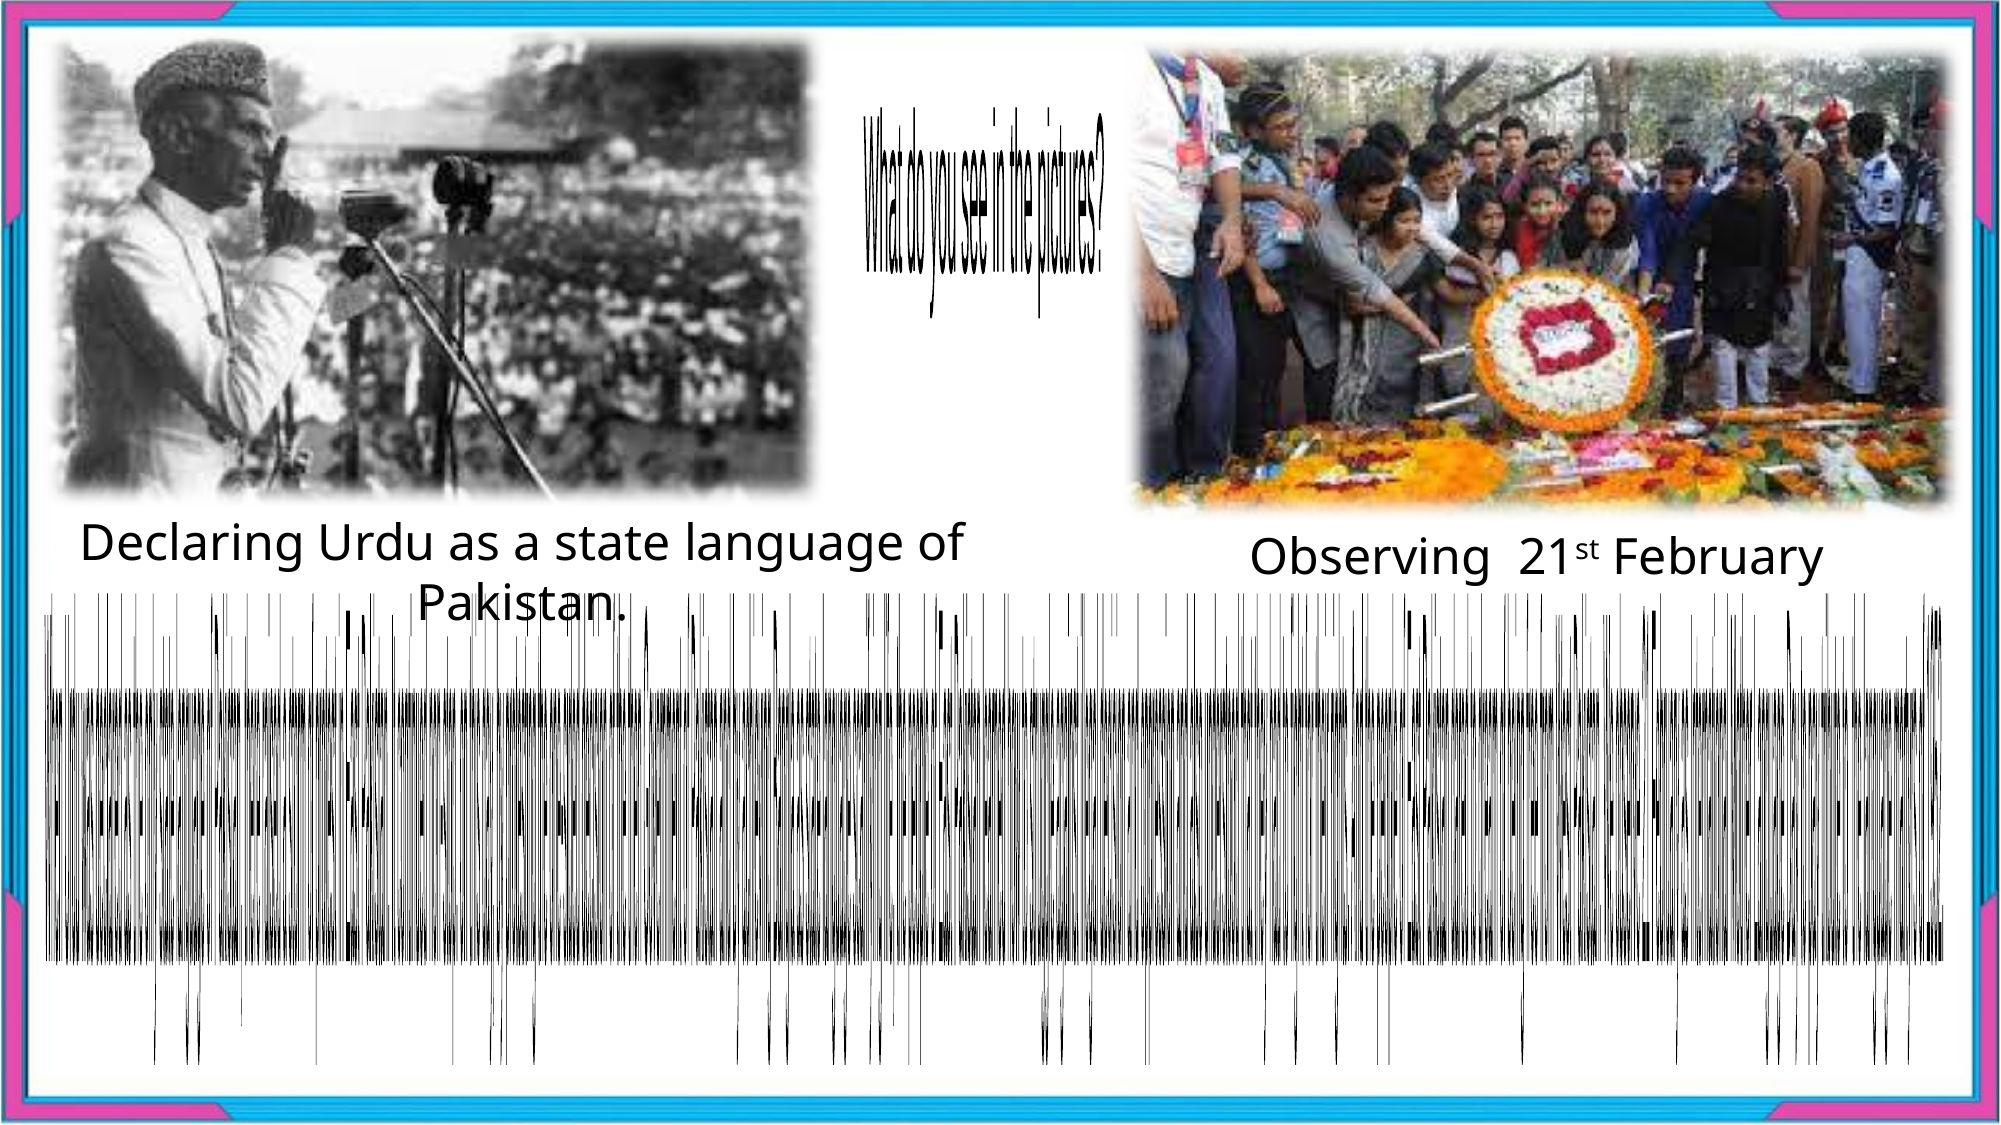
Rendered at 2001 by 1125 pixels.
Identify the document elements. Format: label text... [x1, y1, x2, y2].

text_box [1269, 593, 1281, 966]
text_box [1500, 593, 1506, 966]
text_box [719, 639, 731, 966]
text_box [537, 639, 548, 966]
text_box What do you see in the pictures? [1038, 149, 1046, 319]
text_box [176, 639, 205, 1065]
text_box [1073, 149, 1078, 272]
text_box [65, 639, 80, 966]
text_box When Urdu was declared as the only state language of Pakistan, there raised a storm of protest in East Pakistan. It continued non-stop. on this day, by protesting the one-sided decision of the then Government of Pakistan and by achieving Bangla as state language scarifying life, the people of East Pakistan learned how to struggle against illegal decision and oppression and also understood that they had to fight for their rights. And the people of East Pakistan dared to dream of being free from West Pakistan. We observe 21 February as International Mother Language Day to pay tribute to the language martyrs of 1952. [643, 639, 682, 966]
text_box When Urdu was declared as the only state language of Pakistan, there raised a storm of protest in East Pakistan. It continued non-stop. on this day, by protesting the one-sided decision of the then Government of Pakistan and by achieving Bangla as state language scarifying life, the people of East Pakistan learned how to struggle against illegal decision and oppression and also understood that they had to fight for their rights. And the people of East Pakistan dared to dream of being free from West Pakistan. We observe 21 February as International Mother Language Day to pay tribute to the language martyrs of 1952. [506, 639, 536, 1065]
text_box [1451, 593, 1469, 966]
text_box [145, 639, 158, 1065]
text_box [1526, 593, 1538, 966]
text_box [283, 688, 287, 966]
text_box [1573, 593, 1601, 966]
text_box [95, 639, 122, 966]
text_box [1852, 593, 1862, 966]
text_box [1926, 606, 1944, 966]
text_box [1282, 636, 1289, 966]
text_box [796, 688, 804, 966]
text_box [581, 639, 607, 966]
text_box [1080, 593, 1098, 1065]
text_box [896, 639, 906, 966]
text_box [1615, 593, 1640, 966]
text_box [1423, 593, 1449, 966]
text_box When Urdu was declared as the only state language of Pakistan, there raised a storm of protest in East Pakistan. It continued non-stop. on this day, by protesting the one-sided decision of the then Government of Pakistan and by achieving Bangla as state language scarifying life, the people of East Pakistan learned how to struggle against illegal decision and oppression and also understood that they had to fight for their rights. And the people of East Pakistan dared to dream of being free from West Pakistan. We observe 21 February as International Mother Language Day to pay tribute to the language martyrs of 1952. [1204, 593, 1239, 966]
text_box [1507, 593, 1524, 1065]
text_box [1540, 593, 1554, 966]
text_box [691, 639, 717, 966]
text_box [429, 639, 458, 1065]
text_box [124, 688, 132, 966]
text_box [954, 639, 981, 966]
text_box When Urdu was declared as the only state language of Pakistan, there raised a storm of protest in East Pakistan. It continued non-stop. on this day, by protesting the one-sided decision of the then Government of Pakistan and by achieving Bangla as state language scarifying life, the people of East Pakistan learned how to struggle against illegal decision and oppression and also understood that they had to fight for their rights. And the people of East Pakistan dared to dream of being free from West Pakistan. We observe 21 February as International Mother Language Day to pay tribute to the language martyrs of 1952. [1652, 593, 1680, 1065]
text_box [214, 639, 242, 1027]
text_box When Urdu was declared as the only state language of Pakistan, there raised a storm of protest in East Pakistan. It continued non-stop. on this day, by protesting the one-sided decision of the then Government of Pakistan and by achieving Bangla as state language scarifying life, the people of East Pakistan learned how to struggle against illegal decision and oppression and also understood that they had to fight for their rights. And the people of East Pakistan dared to dream of being free from West Pakistan. We observe 21 February as International Mother Language Day to pay tribute to the language martyrs of 1952. [1754, 614, 1785, 1065]
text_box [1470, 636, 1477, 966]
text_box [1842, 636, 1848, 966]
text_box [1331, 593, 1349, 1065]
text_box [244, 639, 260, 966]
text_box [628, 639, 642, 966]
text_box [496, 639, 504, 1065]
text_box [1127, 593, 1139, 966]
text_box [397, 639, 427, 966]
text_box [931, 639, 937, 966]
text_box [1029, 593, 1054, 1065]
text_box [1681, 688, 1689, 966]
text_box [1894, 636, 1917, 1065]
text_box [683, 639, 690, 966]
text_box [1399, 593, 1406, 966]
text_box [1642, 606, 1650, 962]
text_box What do you see in the pictures? [997, 149, 1005, 272]
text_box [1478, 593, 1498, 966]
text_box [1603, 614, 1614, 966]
text_box What do you see in the pictures? [929, 149, 947, 319]
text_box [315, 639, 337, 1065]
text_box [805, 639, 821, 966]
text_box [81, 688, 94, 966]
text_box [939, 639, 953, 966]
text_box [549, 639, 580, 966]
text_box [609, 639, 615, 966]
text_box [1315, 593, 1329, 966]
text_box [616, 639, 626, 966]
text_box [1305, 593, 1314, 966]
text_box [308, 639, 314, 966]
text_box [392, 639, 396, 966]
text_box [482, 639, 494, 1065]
text_box When Urdu was declared as the only state language of Pakistan, there raised a storm of protest in East Pakistan. It continued non-stop. on this day, by protesting the one-sided decision of the then Government of Pakistan and by achieving Bangla as state language scarifying life, the people of East Pakistan learned how to struggle against illegal decision and oppression and also understood that they had to fight for their rights. And the people of East Pakistan dared to dream of being free from West Pakistan. We observe 21 February as International Mother Language Day to pay tribute to the language martyrs of 1952. [1141, 688, 1175, 1065]
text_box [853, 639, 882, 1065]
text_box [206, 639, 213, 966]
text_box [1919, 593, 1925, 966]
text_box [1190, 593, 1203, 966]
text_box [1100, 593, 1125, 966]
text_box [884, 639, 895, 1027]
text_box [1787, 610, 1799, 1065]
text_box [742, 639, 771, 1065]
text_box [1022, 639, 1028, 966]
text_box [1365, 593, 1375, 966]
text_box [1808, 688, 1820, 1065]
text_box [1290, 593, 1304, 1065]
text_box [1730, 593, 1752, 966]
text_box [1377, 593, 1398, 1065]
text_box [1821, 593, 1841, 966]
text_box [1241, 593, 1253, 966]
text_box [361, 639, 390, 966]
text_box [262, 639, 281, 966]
picture [0, 0, 2001, 1125]
text_box Observing 21st February [1171, 521, 1915, 593]
text_box What do you see in the pictures? [863, 107, 888, 272]
text_box What do you see in the pictures? [1009, 107, 1023, 274]
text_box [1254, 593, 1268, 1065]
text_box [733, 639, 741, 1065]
text_box What do you see in the pictures? [907, 107, 915, 274]
text_box Declaring Urdu as a state language of Pakistan. [18, 503, 1028, 639]
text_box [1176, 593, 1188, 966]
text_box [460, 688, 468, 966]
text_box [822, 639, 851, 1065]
text_box When Urdu was declared as the only state language of Pakistan, there raised a storm of protest in East Pakistan. It continued non-stop. on this day, by protesting the one-sided decision of the then Government of Pakistan and by achieving Bangla as state language scarifying life, the people of East Pakistan learned how to struggle against illegal decision and oppression and also understood that they had to fight for their rights. And the people of East Pakistan dared to dream of being free from West Pakistan. We observe 21 February as International Mother Language Day to pay tribute to the language martyrs of 1952. [1691, 593, 1728, 966]
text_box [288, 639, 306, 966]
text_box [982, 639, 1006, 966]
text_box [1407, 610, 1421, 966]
text_box When Urdu was declared as the only state language of Pakistan, there raised a storm of protest in East Pakistan. It continued non-stop. on this day, by protesting the one-sided decision of the then Government of Pakistan and by achieving Bangla as state language scarifying life, the people of East Pakistan learned how to struggle against illegal decision and oppression and also understood that they had to fight for their rights. And the people of East Pakistan dared to dream of being free from West Pakistan. We observe 21 February as International Mother Language Day to pay tribute to the language martyrs of 1952. [1863, 593, 1892, 1065]
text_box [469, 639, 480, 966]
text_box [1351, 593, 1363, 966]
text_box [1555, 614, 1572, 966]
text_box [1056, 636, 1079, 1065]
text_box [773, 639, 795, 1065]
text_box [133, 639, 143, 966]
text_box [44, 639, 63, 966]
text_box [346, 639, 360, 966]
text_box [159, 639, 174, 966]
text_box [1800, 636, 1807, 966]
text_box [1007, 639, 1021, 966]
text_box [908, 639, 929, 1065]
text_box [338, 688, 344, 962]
